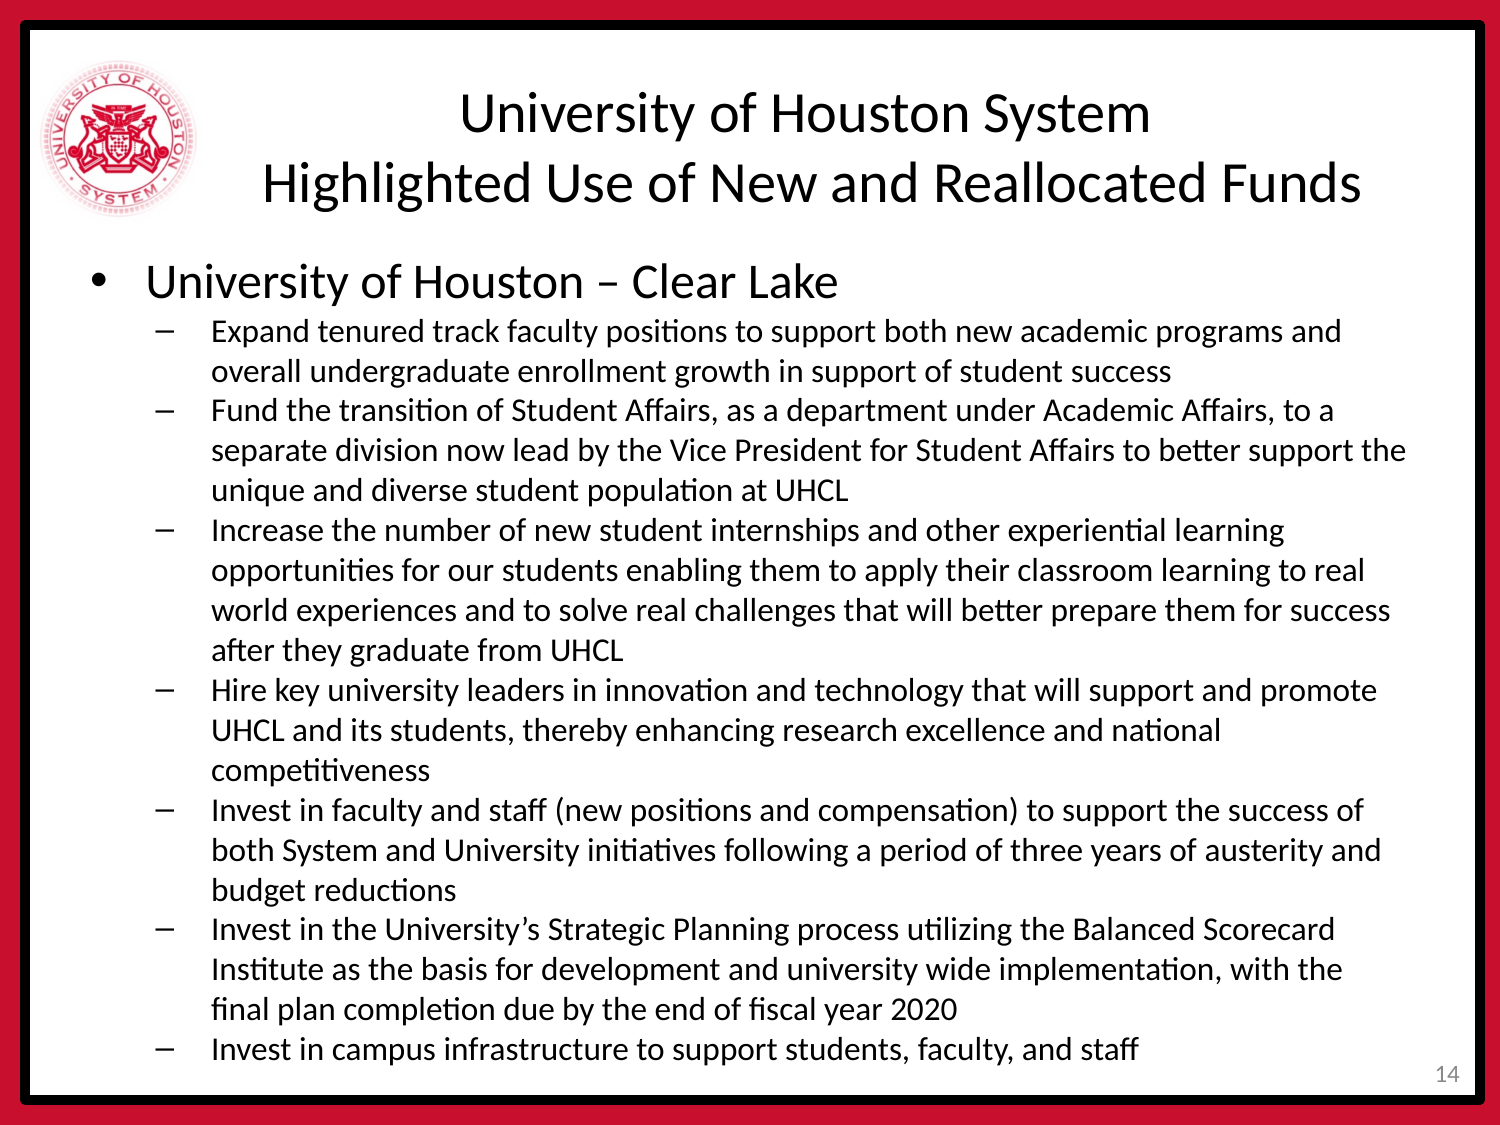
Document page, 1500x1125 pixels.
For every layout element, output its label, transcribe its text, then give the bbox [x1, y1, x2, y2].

list University of Houston – Clear Lake Expand tenured track faculty positions to support both new academic programs and overall undergraduate enrollment growth in support of student success Fund the transition of Student Affairs, as a department under Academic Affairs, to a separate division now lead by the Vice President for Student Affairs to better support the unique and diverse student population at UHCL Increase the number of new student internships and other experiential learning opportunities for our students enabling them to apply their classroom learning to real world experiences and to solve real challenges that will better prepare them for success after they graduate from UHCL Hire key university leaders in innovation and technology that will support and promote UHCL and its students, thereby enhancing research excellence and national competitiveness Invest in faculty and staff (new positions and compensation) to support the success of both System and University initiatives following a period of three years of austerity and budget reductions Invest in the University’s Strategic Planning process utilizing the Balanced Scorecard Institute as the basis for development and university wide implementation, with the final plan completion due by the end of fiscal year 2020 Invest in campus infrastructure to support students, faculty, and staff [75, 241, 1425, 1043]
picture [62, 82, 175, 195]
title University of Houston System Highlighted Use of New and Reallocated Funds [187, 75, 1438, 213]
slide_number 13 [1137, 1042, 1475, 1103]
